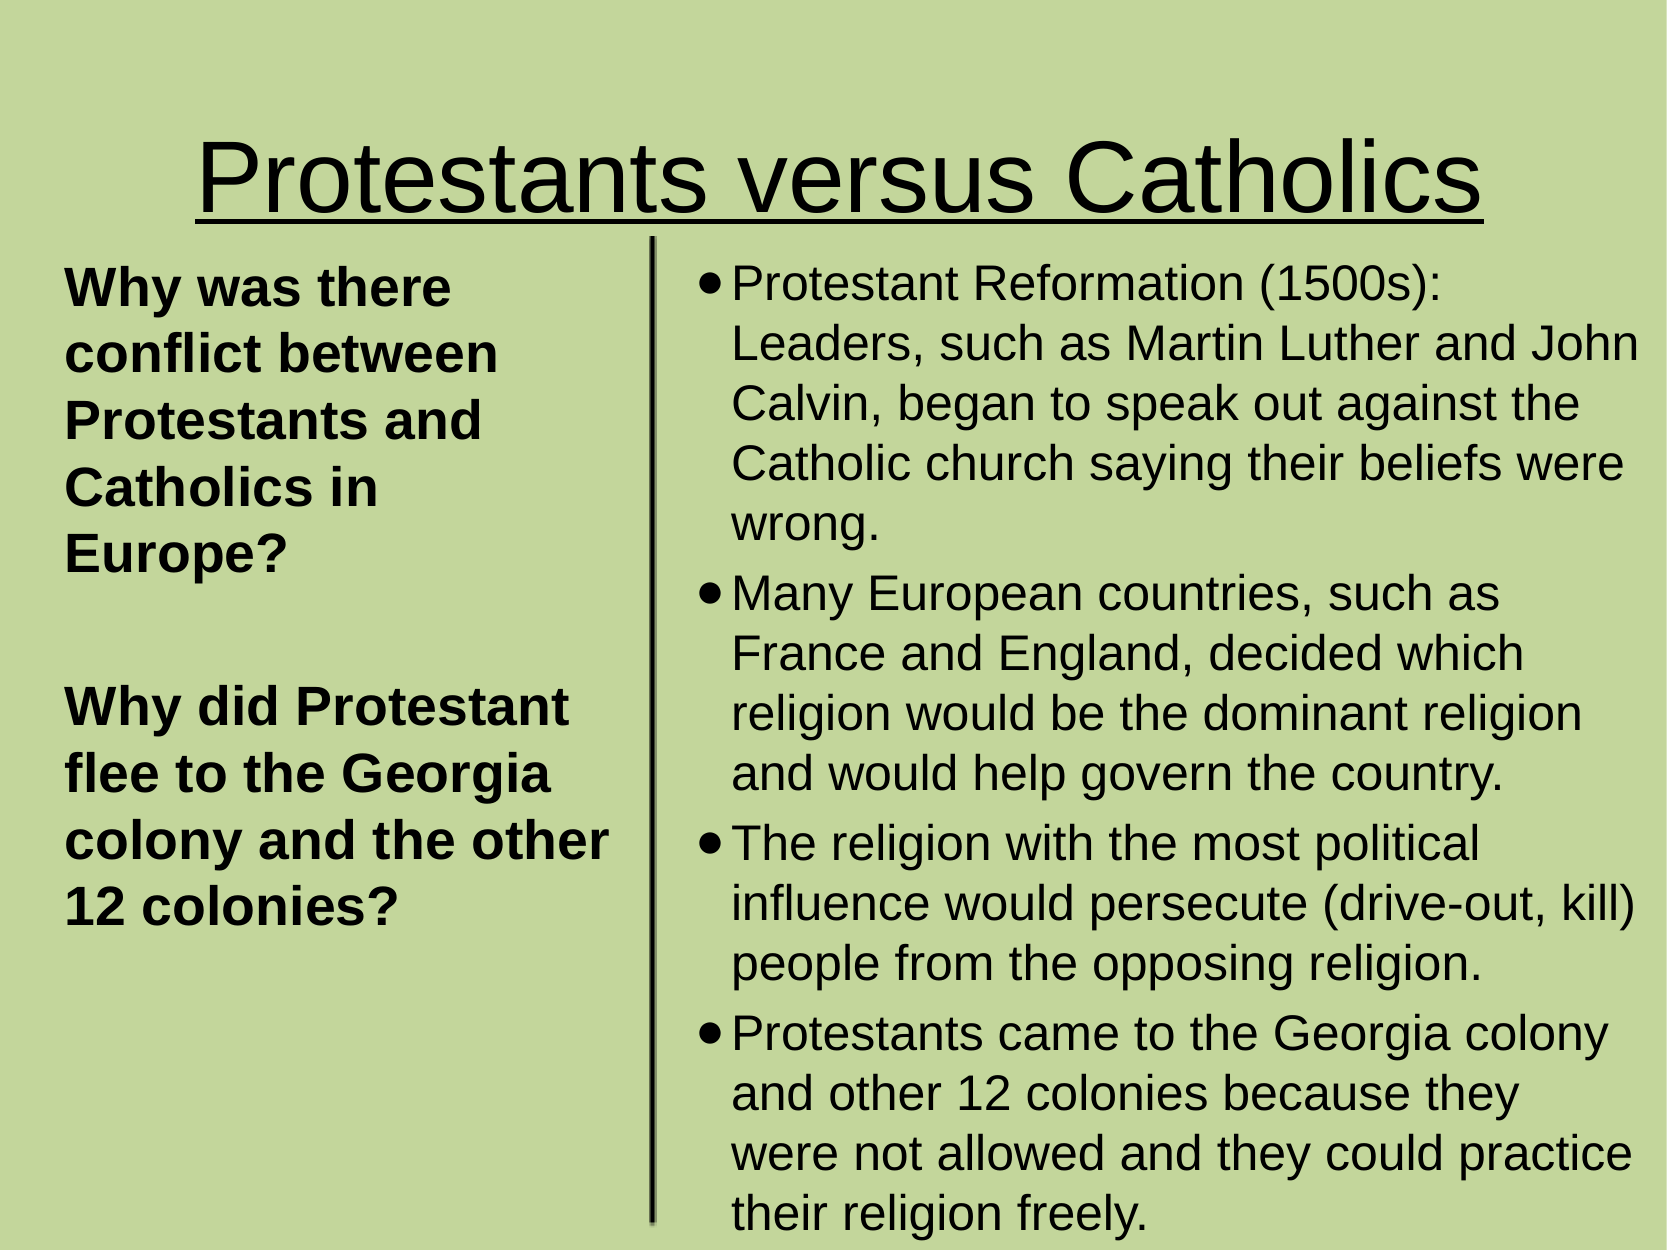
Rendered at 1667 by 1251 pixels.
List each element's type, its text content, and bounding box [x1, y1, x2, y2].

text_box Protestant Reformation (1500s): Leaders, such as Martin Luther and John Calvin, began to speak out against the Catholic church saying their beliefs were wrong. Many European countries, such as France and England, decided which religion would be the dominant religion and would help govern the country. The religion with the most political influence would persecute (drive-out, kill) people from the opposing religion. Protestants came to the Georgia colony and other 12 colonies because they were not allowed and they could practice their religion freely. [662, 244, 1649, 1247]
title Protestants versus Catholics [100, 49, 1579, 272]
text_box Why was there conflict between Protestants and Catholics in Europe? Why did Protestant flee to the Georgia colony and the other 12 colonies? [58, 244, 621, 943]
picture [0, 0, 1667, 1250]
